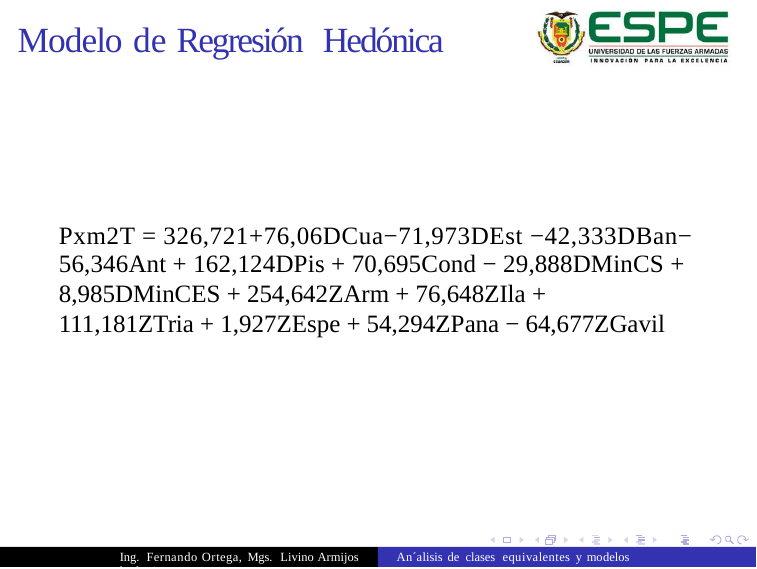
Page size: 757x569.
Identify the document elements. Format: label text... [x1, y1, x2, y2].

text_box Pxm2T = 326,721+76,06DCua−71,973DEst −42,333DBan− 56,346Ant + 162,124DPis + 70,695Cond − 29,888DMinCS + 8,985DMinCES + 254,642ZArm + 76,648ZIla + 111,181ZTria + 1,927ZEspe + 54,294ZPana − 64,677ZGavil [56, 222, 704, 350]
text_box [519, 536, 524, 544]
text_box [490, 536, 495, 544]
text_box [579, 536, 584, 544]
text_box [377, 546, 756, 567]
text_box [534, 536, 539, 544]
text_box de [131, 20, 173, 61]
text_box [0, 546, 377, 567]
text_box [623, 536, 628, 544]
text_box [513, 0, 750, 71]
text_box [608, 536, 613, 544]
text_box Ing. Fernando Ortega, Mgs. Livino Armijos An´alisis de clases equivalentes y modelos hedonicos [117, 549, 692, 566]
text_box [652, 536, 657, 544]
text_box Hedónica [320, 20, 460, 61]
text_box [563, 536, 569, 544]
text_box [546, 539, 556, 545]
text_box Modelo [15, 20, 130, 61]
text_box [737, 535, 746, 545]
text_box Regresión [174, 20, 320, 61]
text_box [713, 535, 722, 545]
